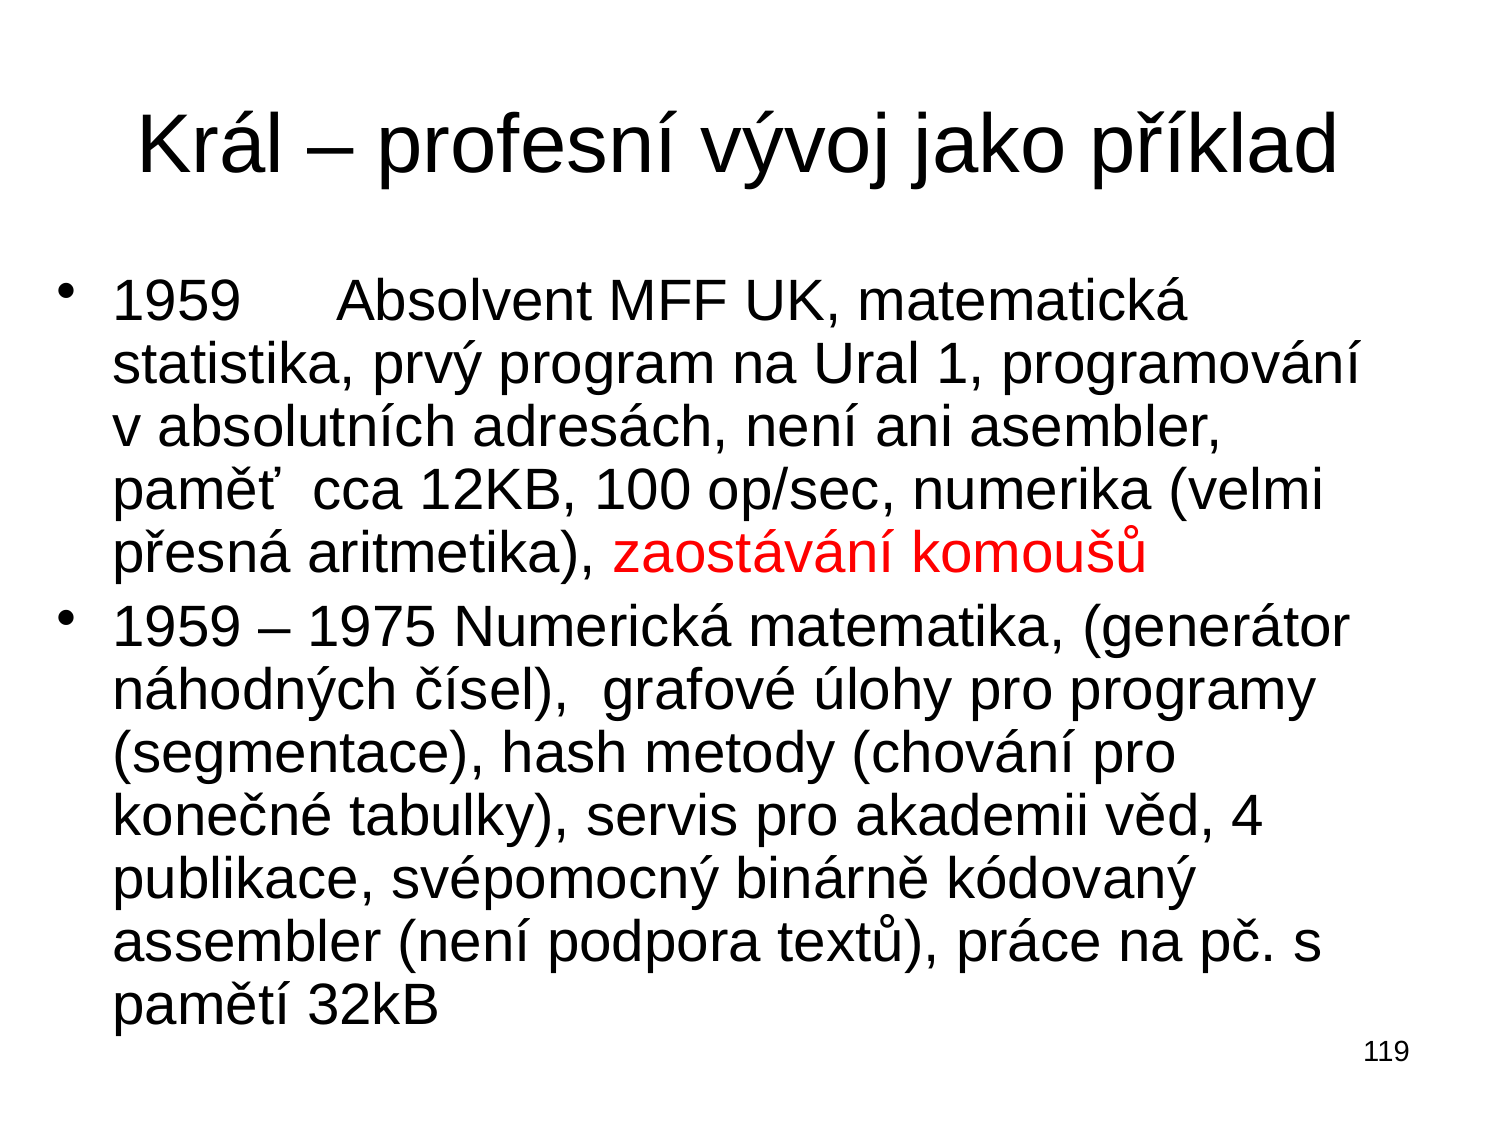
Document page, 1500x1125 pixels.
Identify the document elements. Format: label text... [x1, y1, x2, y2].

title Král – profesní vývoj jako příklad [74, 44, 1426, 233]
slide_number 119 [1074, 1024, 1426, 1103]
list 1959 Absolvent MFF UK, matematická statistika, prvý program na Ural 1, programování v absolutních adresách, není ani asembler, paměť cca 12KB, 100 op/sec, numerika (velmi přesná aritmetika), zaostávání komoušů 1959 – 1975 Numerická matematika, (generátor náhodných čísel), grafové úlohy pro programy (segmentace), hash metody (chování pro konečné tabulky), servis pro akademii věd, 4 publikace, svépomocný binárně kódovaný assembler (není podpora textů), práce na pč. s pamětí 32kB [40, 262, 1412, 1051]
